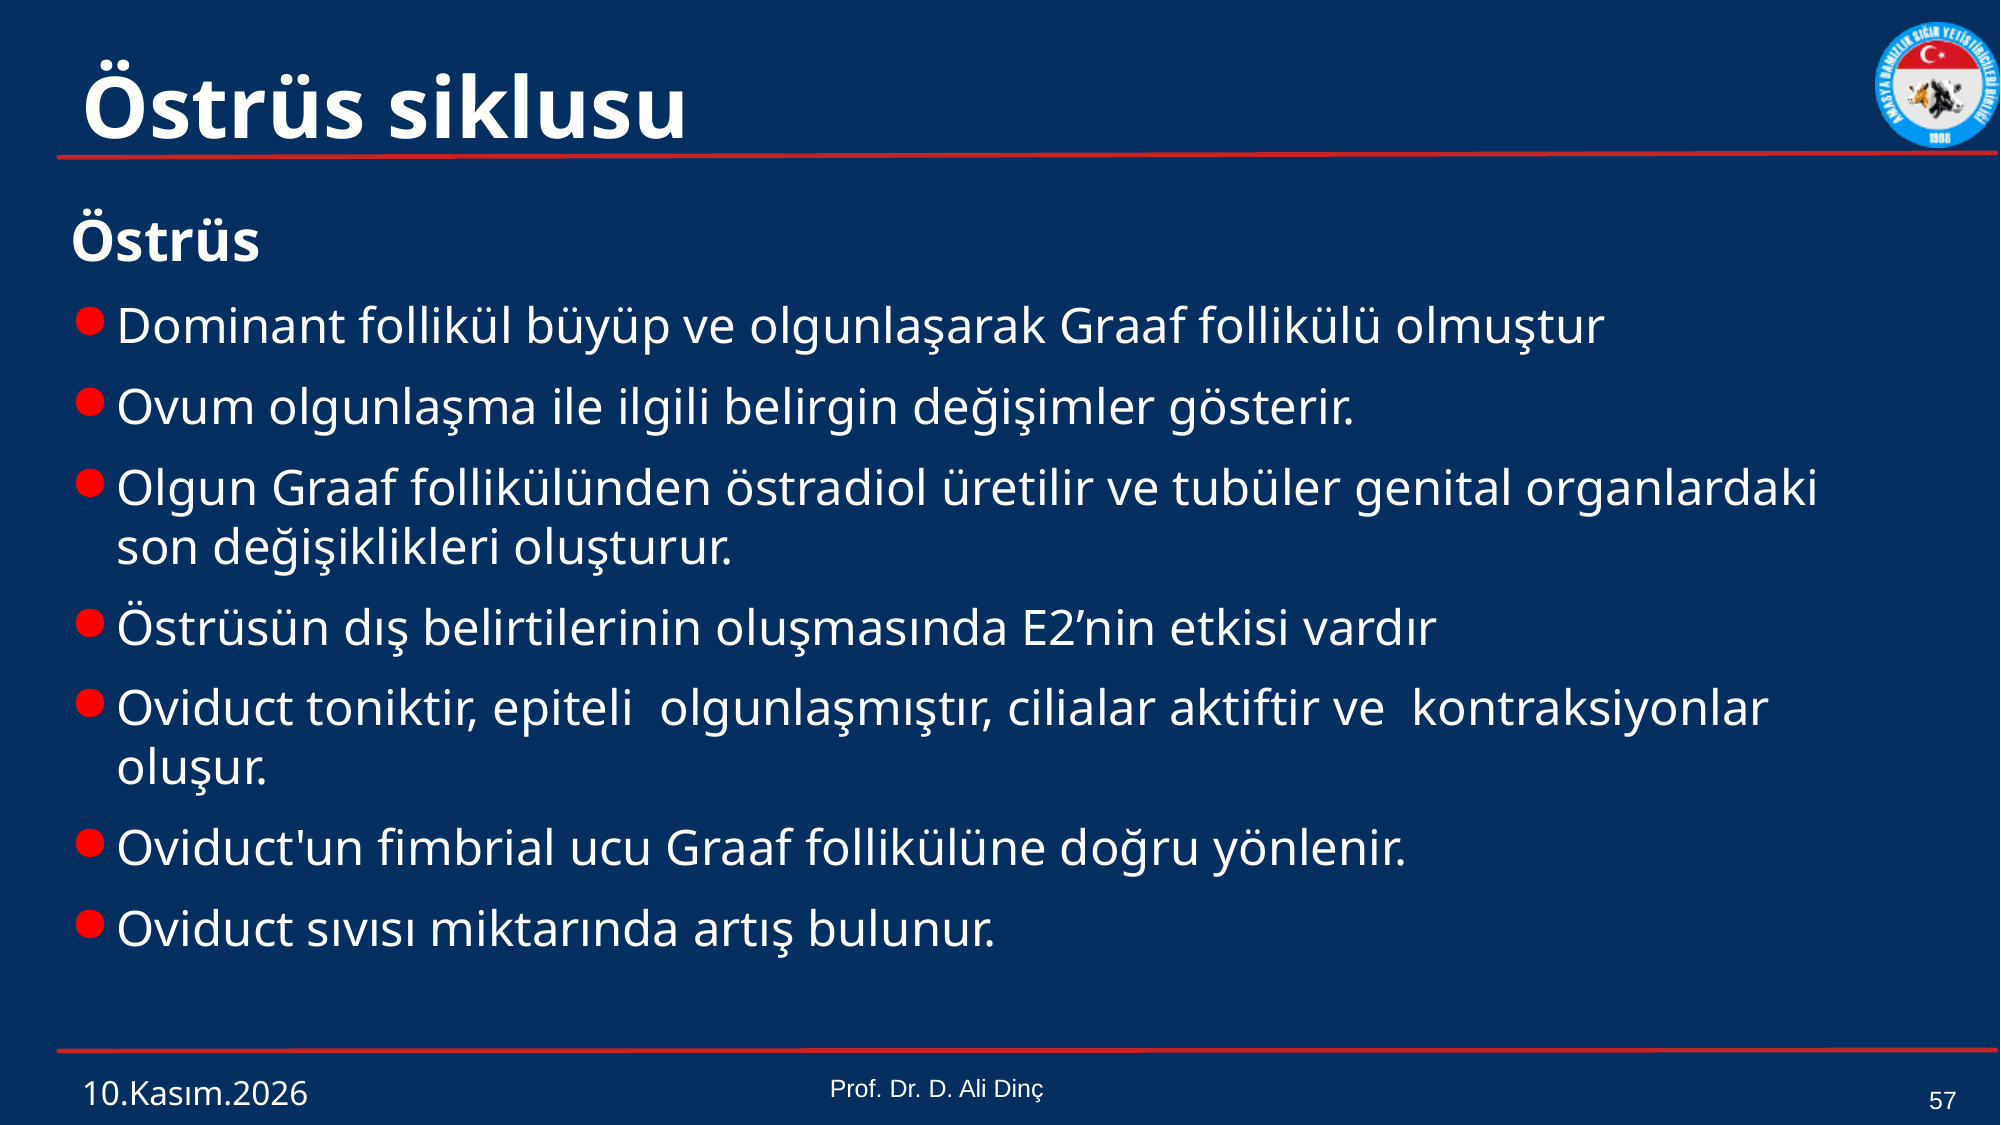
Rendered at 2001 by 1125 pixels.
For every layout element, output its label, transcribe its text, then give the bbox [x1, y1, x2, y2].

list Östrüs Dominant follikül büyüp ve olgunlaşarak Graaf follikülü olmuştur Ovum olgunlaşma ile ilgili belirgin değişimler gösterir. Olgun Graaf follikülünden östradiol üretilir ve tubüler genital organlardaki son değişiklikleri oluşturur. Östrüsün dış belirtilerinin oluşmasında E2’nin etkisi vardır Oviduct toniktir, epiteli olgunlaşmıştır, cilialar aktiftir ve kontraksiyonlar oluşur. Oviduct'un fimbrial ucu Graaf follikülüne doğru yönlenir. Oviduct sıvısı miktarında artış bulunur. [55, 196, 1916, 965]
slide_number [66, 1064, 481, 1115]
footer Prof. Dr. D. Ali Dinç [814, 1065, 1186, 1122]
title Östrüs siklusu [66, 45, 1675, 163]
picture [1875, 22, 2001, 148]
slide_number 57 [1711, 1065, 1973, 1122]
